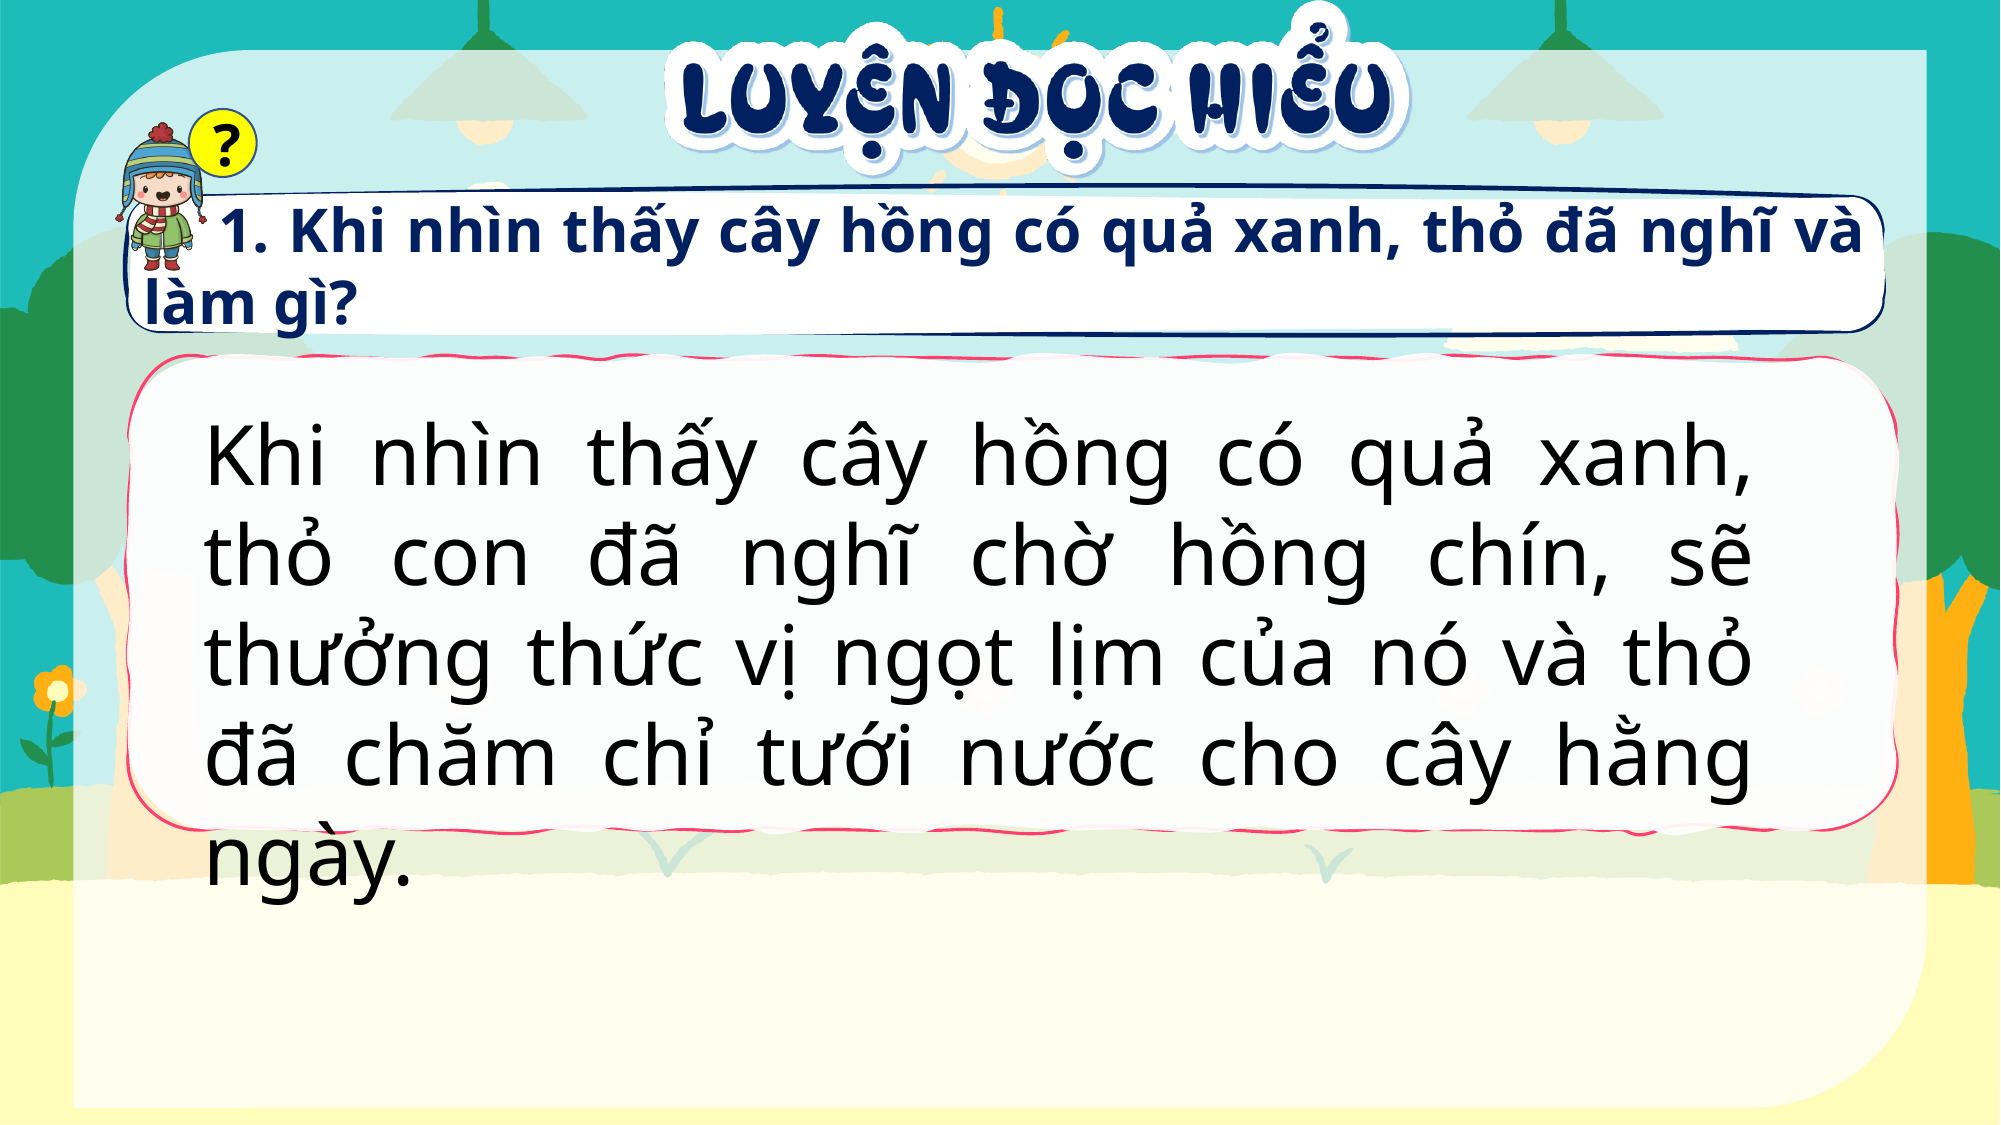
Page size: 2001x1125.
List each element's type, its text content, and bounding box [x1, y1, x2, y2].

text_box Khi nhìn thấy cây hồng có quả xanh, thỏ con đã nghĩ chờ hồng chín, sẽ thưởng thức vị ngọt lịm của nó và thỏ đã chăm chỉ tưới nước cho cây hằng ngày. [188, 394, 1771, 910]
text_box [124, 352, 1900, 832]
text_box [73, 50, 1927, 1108]
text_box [115, 108, 1883, 331]
picture [0, 0, 2000, 1125]
